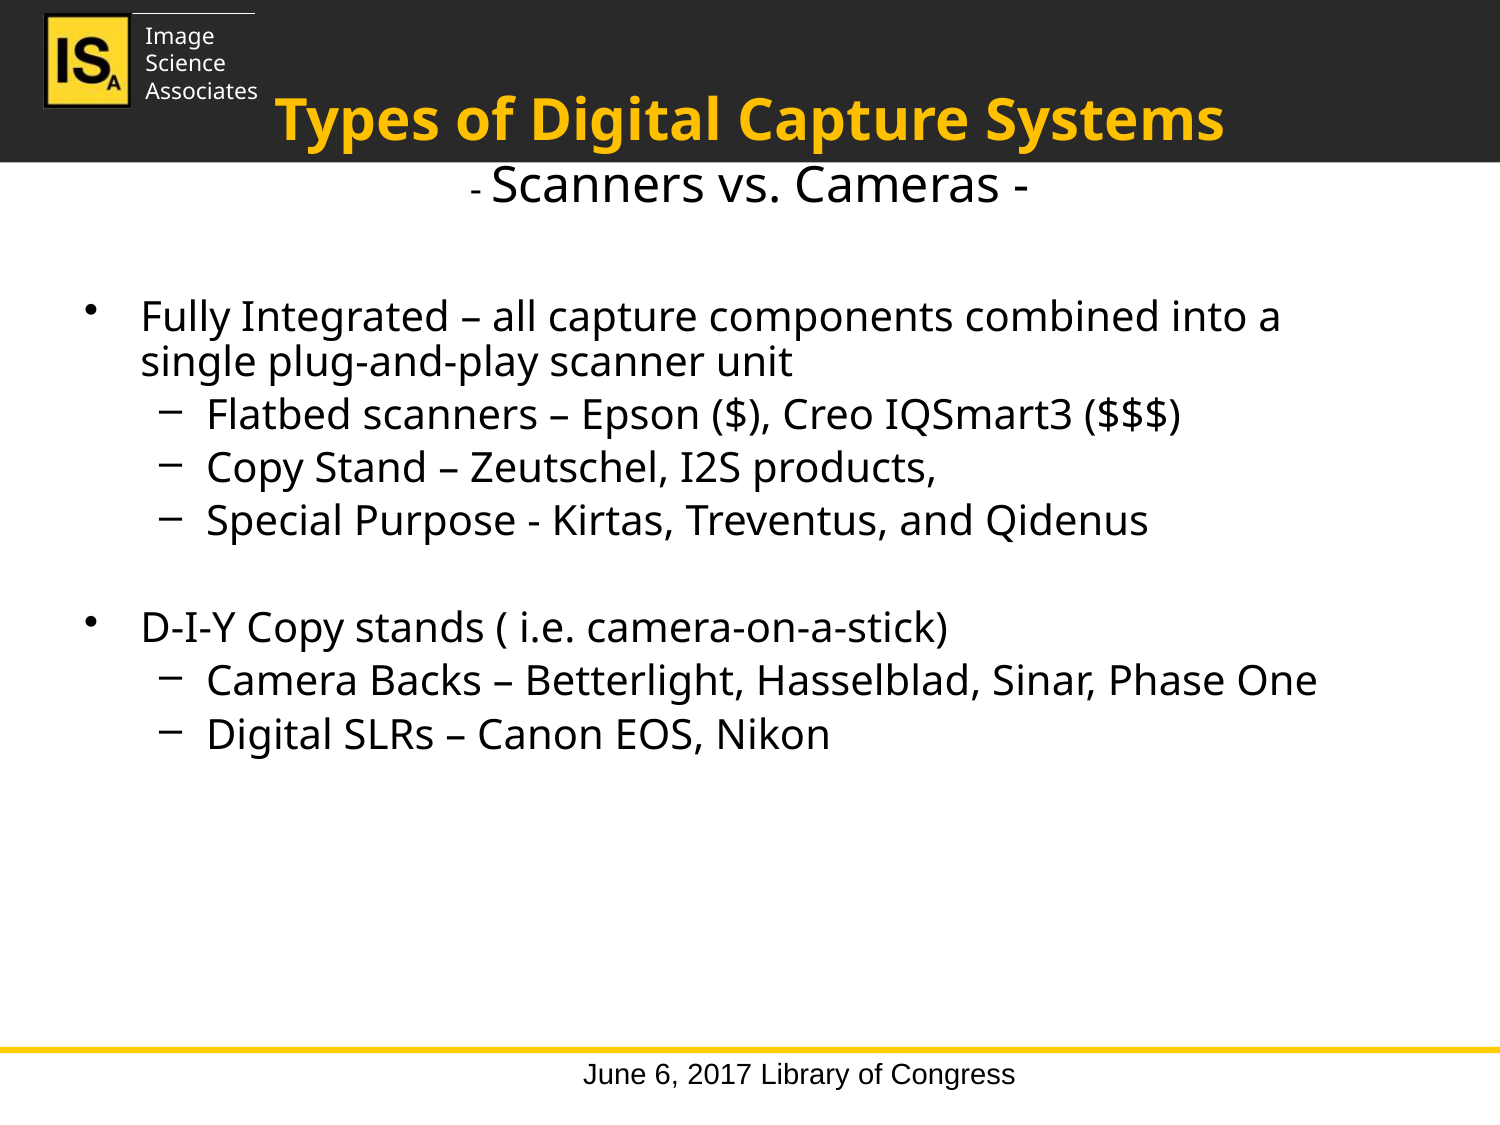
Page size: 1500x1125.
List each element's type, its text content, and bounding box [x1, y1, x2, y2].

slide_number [512, 1047, 1088, 1125]
title Types of Digital Capture Systems - Scanners vs. Cameras - [75, 75, 1425, 263]
list Fully Integrated – all capture components combined into a single plug-and-play scanner unit Flatbed scanners – Epson ($), Creo IQSmart3 ($$$) Copy Stand – Zeutschel, I2S products, Special Purpose - Kirtas, Treventus, and Qidenus D-I-Y Copy stands ( i.e. camera-on-a-stick) Camera Backs – Betterlight, Hasselblad, Sinar, Phase One Digital SLRs – Canon EOS, Nikon [69, 287, 1420, 888]
picture [43, 13, 255, 109]
